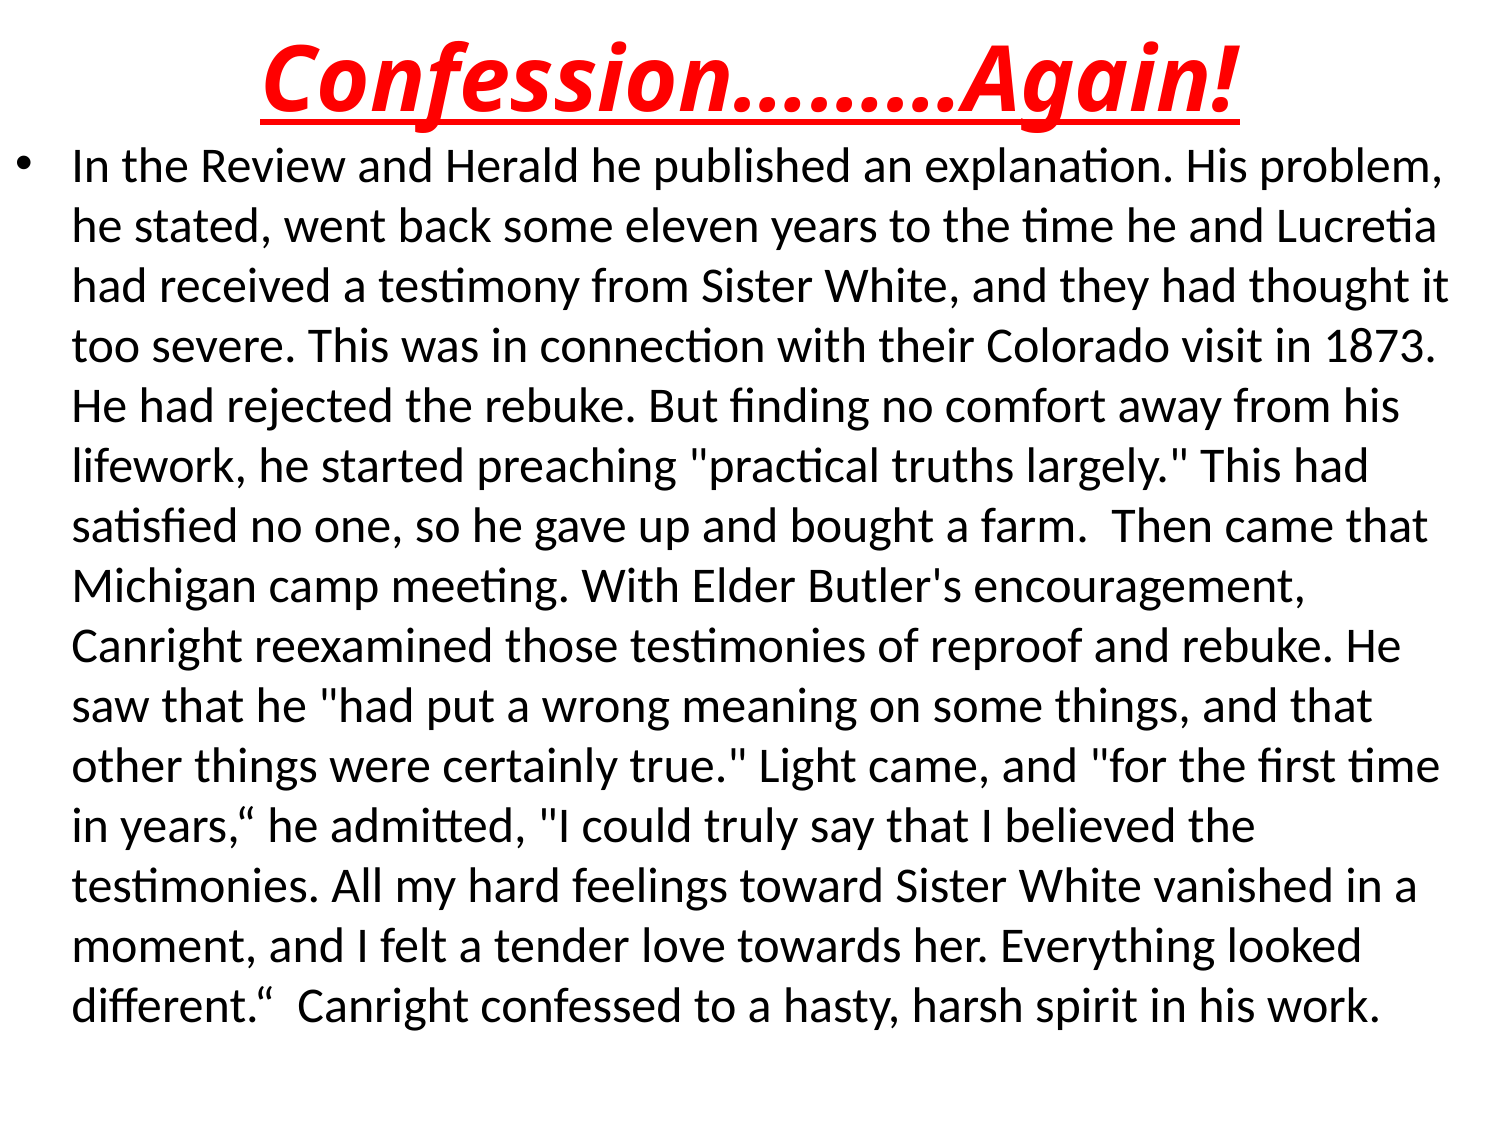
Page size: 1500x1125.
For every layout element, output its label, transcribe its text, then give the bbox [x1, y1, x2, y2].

list In the Review and Herald he published an explanation. His problem, he stated, went back some eleven years to the time he and Lucretia had received a testimony from Sister White, and they had thought it too severe. This was in connection with their Colorado visit in 1873. He had rejected the rebuke. But finding no comfort away from his lifework, he started preaching "practical truths largely." This had satisfied no one, so he gave up and bought a farm. Then came that Michigan camp meeting. With Elder Butler's encouragement, Canright reexamined those testimonies of reproof and rebuke. He saw that he "had put a wrong meaning on some things, and that other things were certainly true." Light came, and "for the first time in years,“ he admitted, "I could truly say that I believed the testimonies. All my hard feelings toward Sister White vanished in a moment, and I felt a tender love towards her. Everything looked different.“ Canright confessed to a hasty, harsh spirit in his work. [0, 125, 1500, 1125]
title Confession………Again! [75, 0, 1425, 125]
